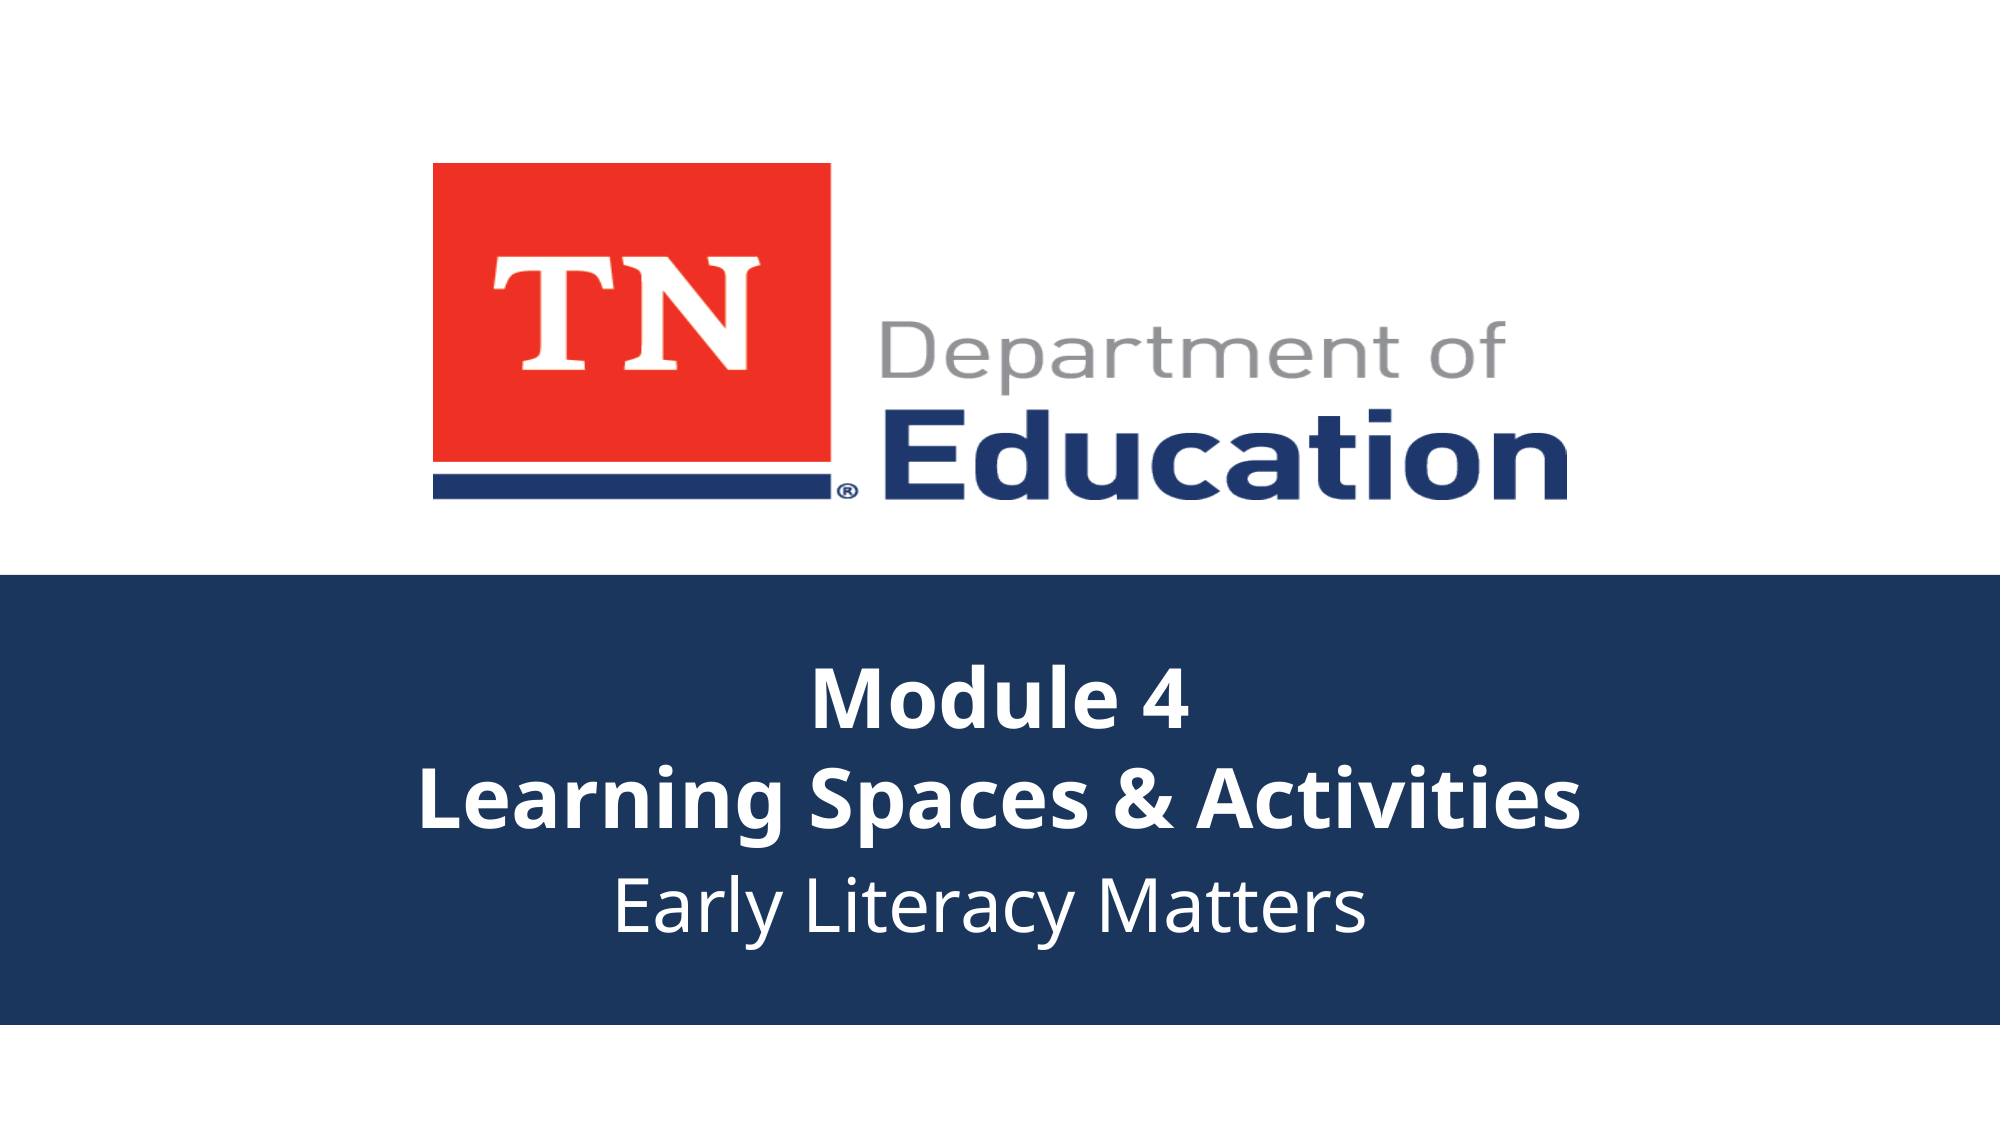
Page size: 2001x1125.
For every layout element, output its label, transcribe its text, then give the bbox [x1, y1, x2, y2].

picture [433, 163, 1567, 500]
title Module 4 Learning Spaces & Activities [149, 624, 1850, 867]
subtitle Early Literacy Matters [474, 774, 1525, 988]
